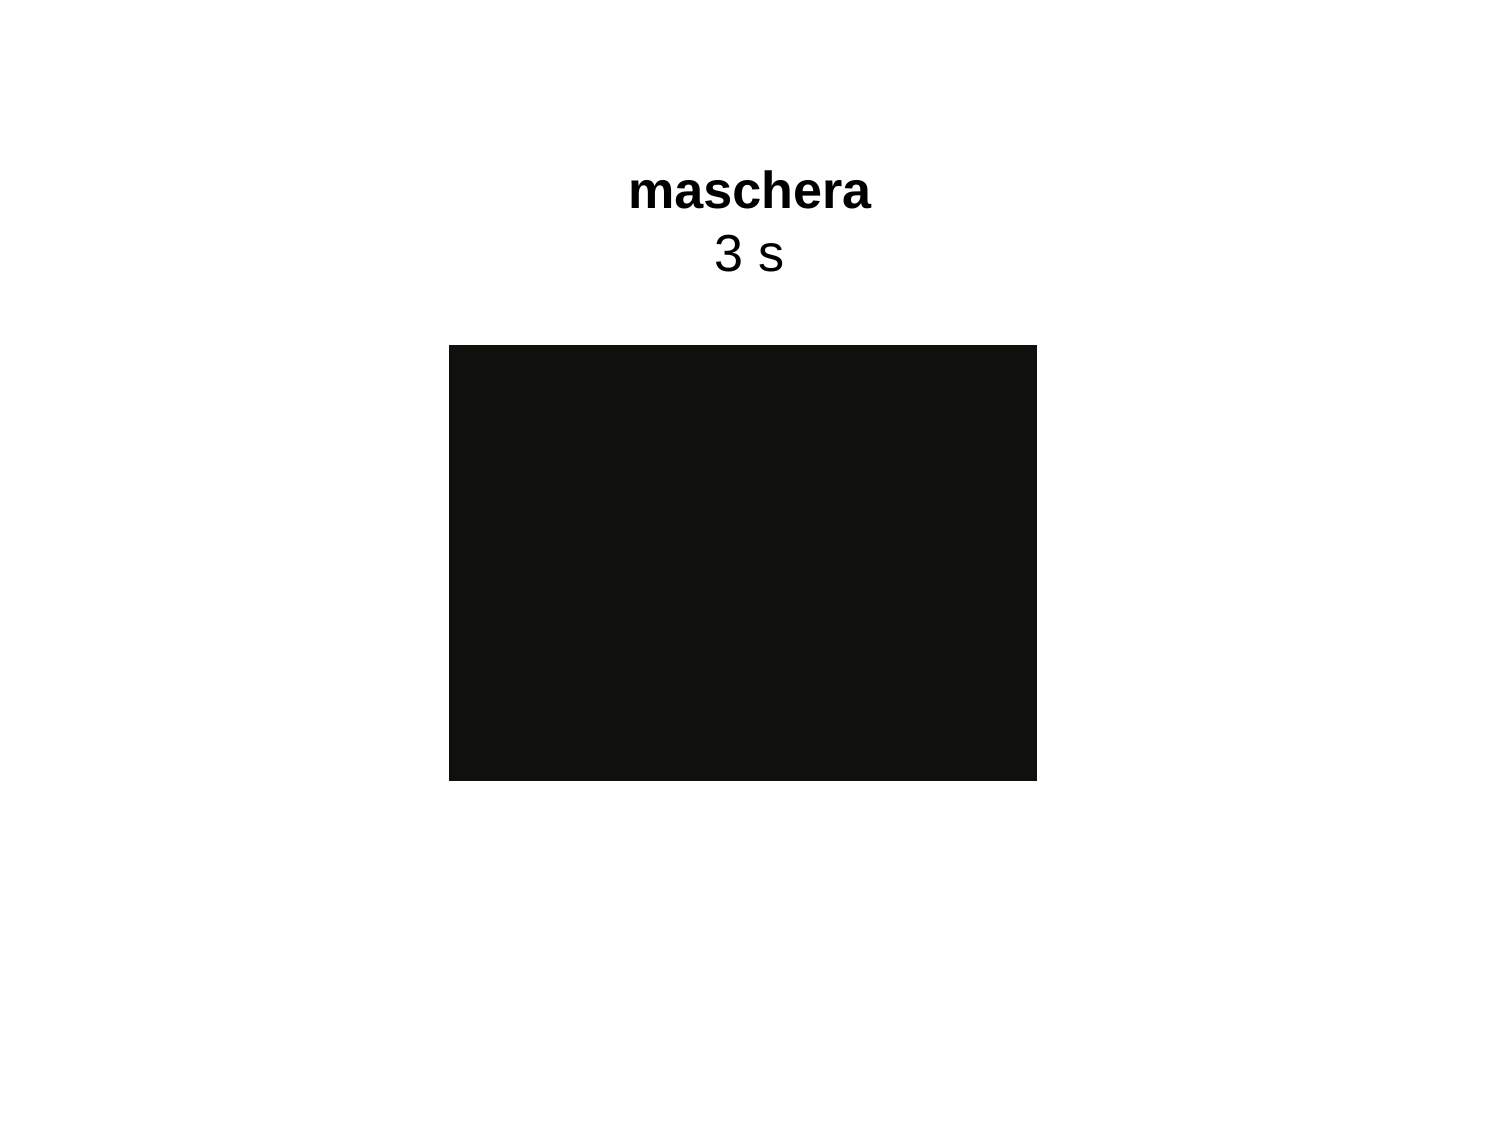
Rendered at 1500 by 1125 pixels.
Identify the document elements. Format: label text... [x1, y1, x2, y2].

text_box [449, 345, 1037, 781]
text_box maschera 3 s [613, 149, 887, 289]
